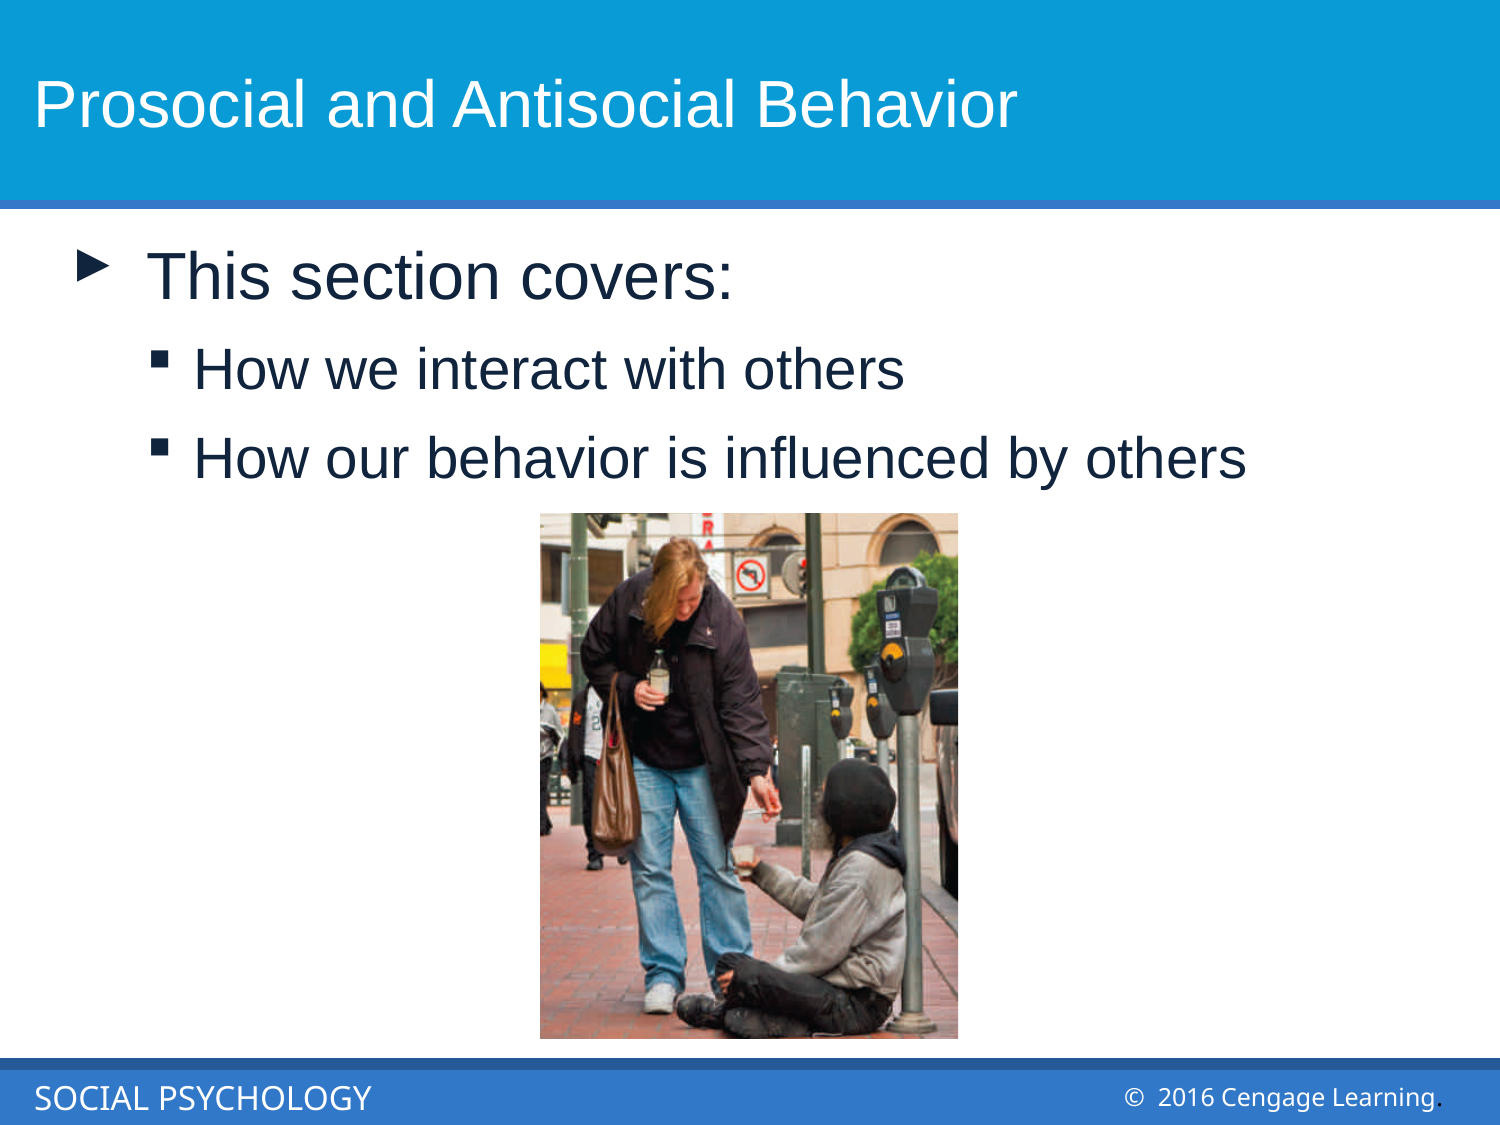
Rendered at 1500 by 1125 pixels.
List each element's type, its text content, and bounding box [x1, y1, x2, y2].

title Prosocial and Antisocial Behavior [0, 0, 1500, 202]
list This section covers: How we interact with others How our behavior is influenced by others [56, 224, 1444, 513]
